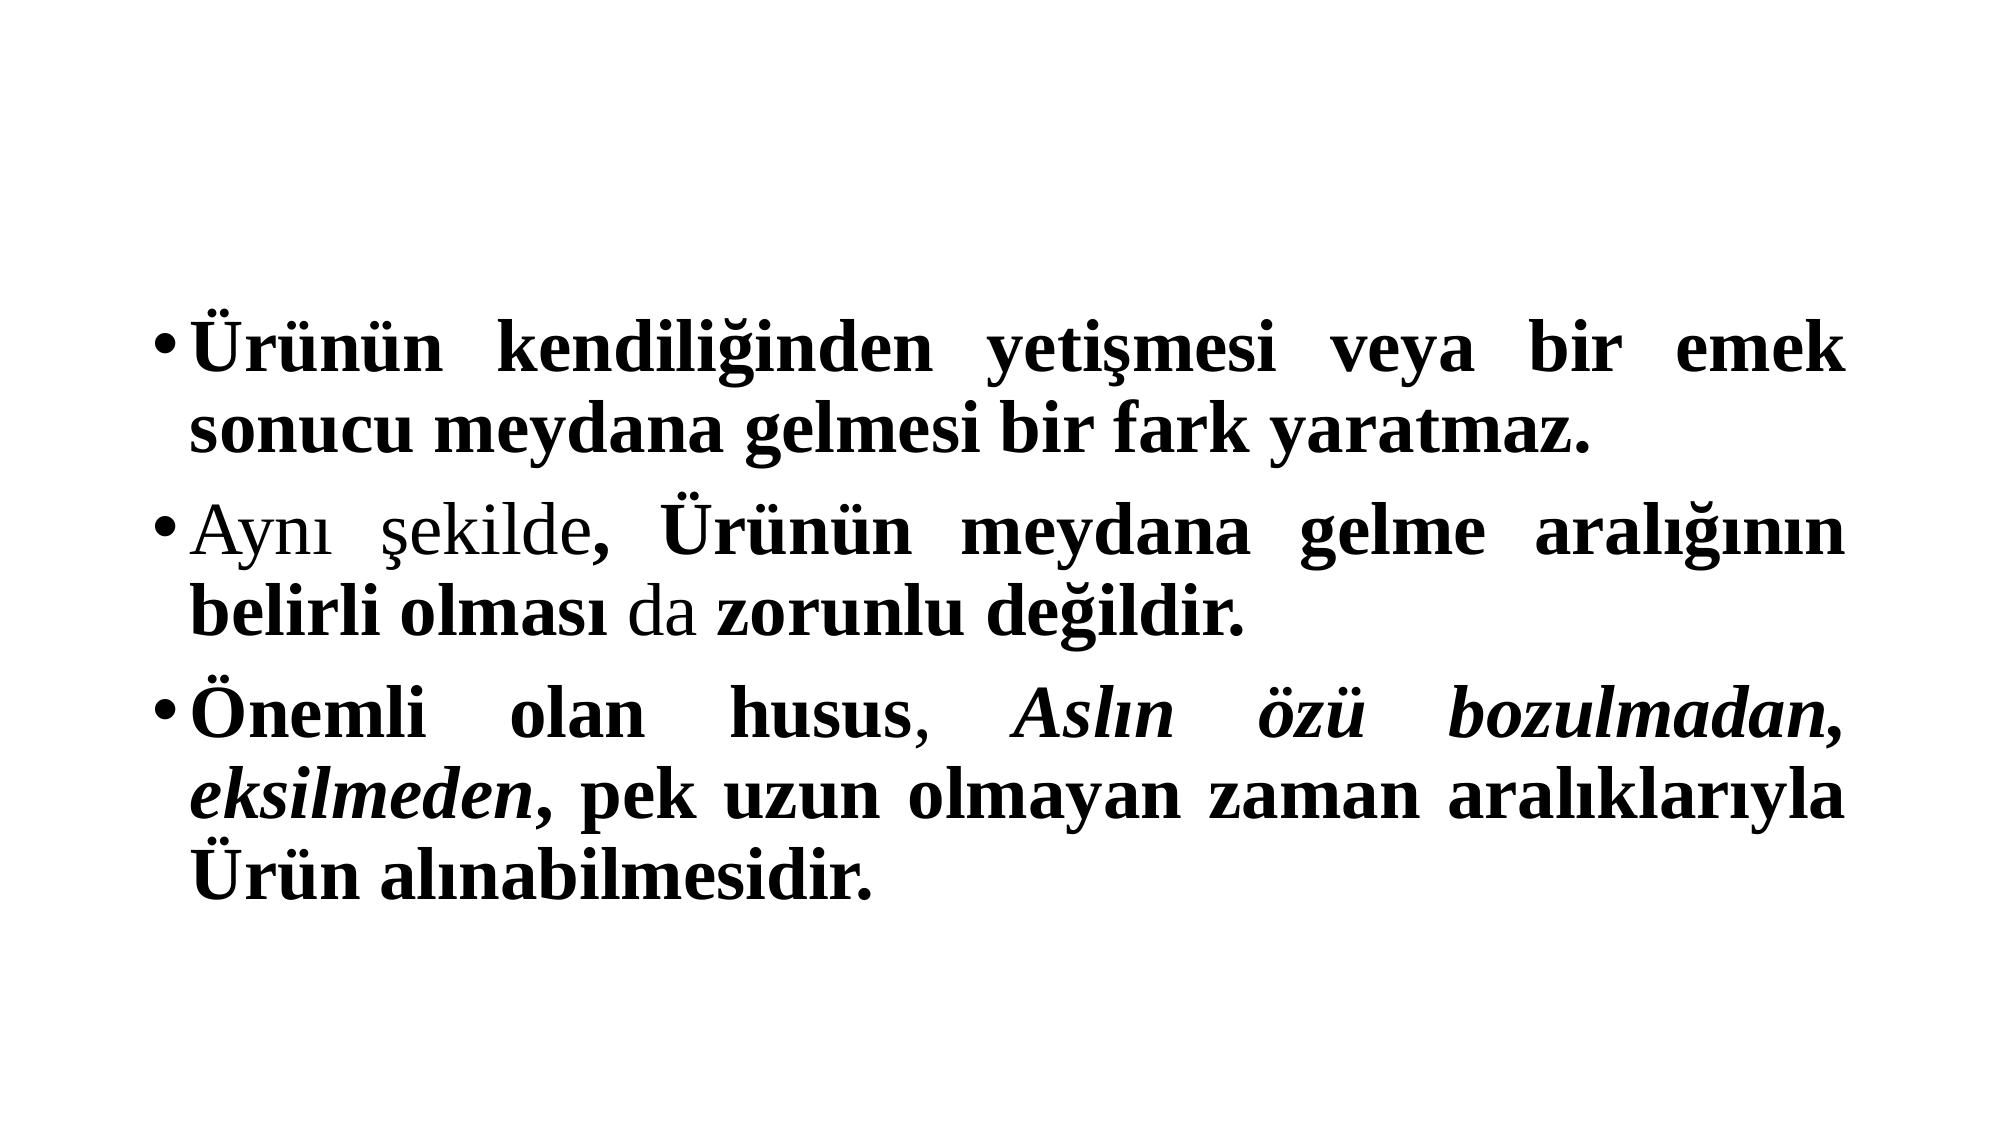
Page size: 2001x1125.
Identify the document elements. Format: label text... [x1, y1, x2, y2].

list Ürünün kendiliğinden yetişmesi veya bir emek sonucu meydana gelmesi bir fark yaratmaz. Aynı şekilde, Ürünün meydana gelme aralığının belirli olması da zorunlu değildir. Önemli olan husus, Aslın özü bozulmadan, eksilmeden, pek uzun olmayan zaman aralıklarıyla Ürün alınabilmesidir. [137, 299, 1863, 1014]
